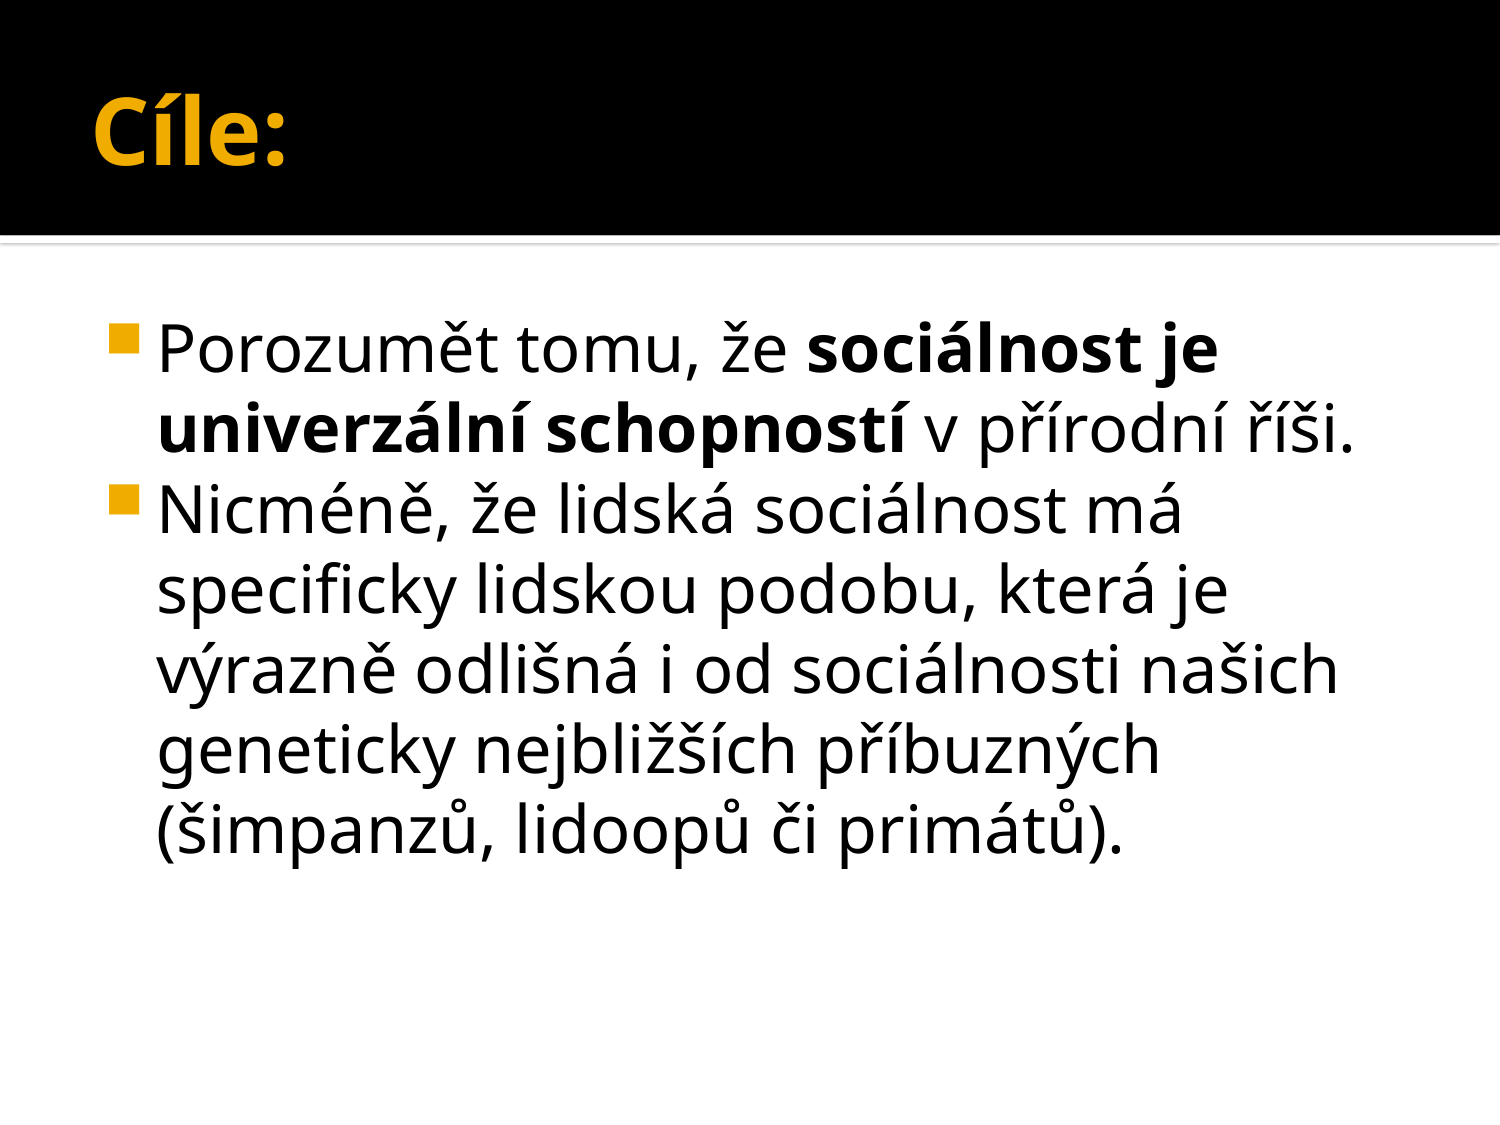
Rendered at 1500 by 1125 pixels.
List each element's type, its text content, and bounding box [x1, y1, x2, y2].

list Porozumět tomu, že sociálnost je univerzální schopností v přírodní říši. Nicméně, že lidská sociálnost má specificky lidskou podobu, která je výrazně odlišná i od sociálnosti našich geneticky nejbližších příbuzných (šimpanzů, lidoopů či primátů). [75, 291, 1425, 1050]
title Cíle: [75, 25, 1425, 231]
